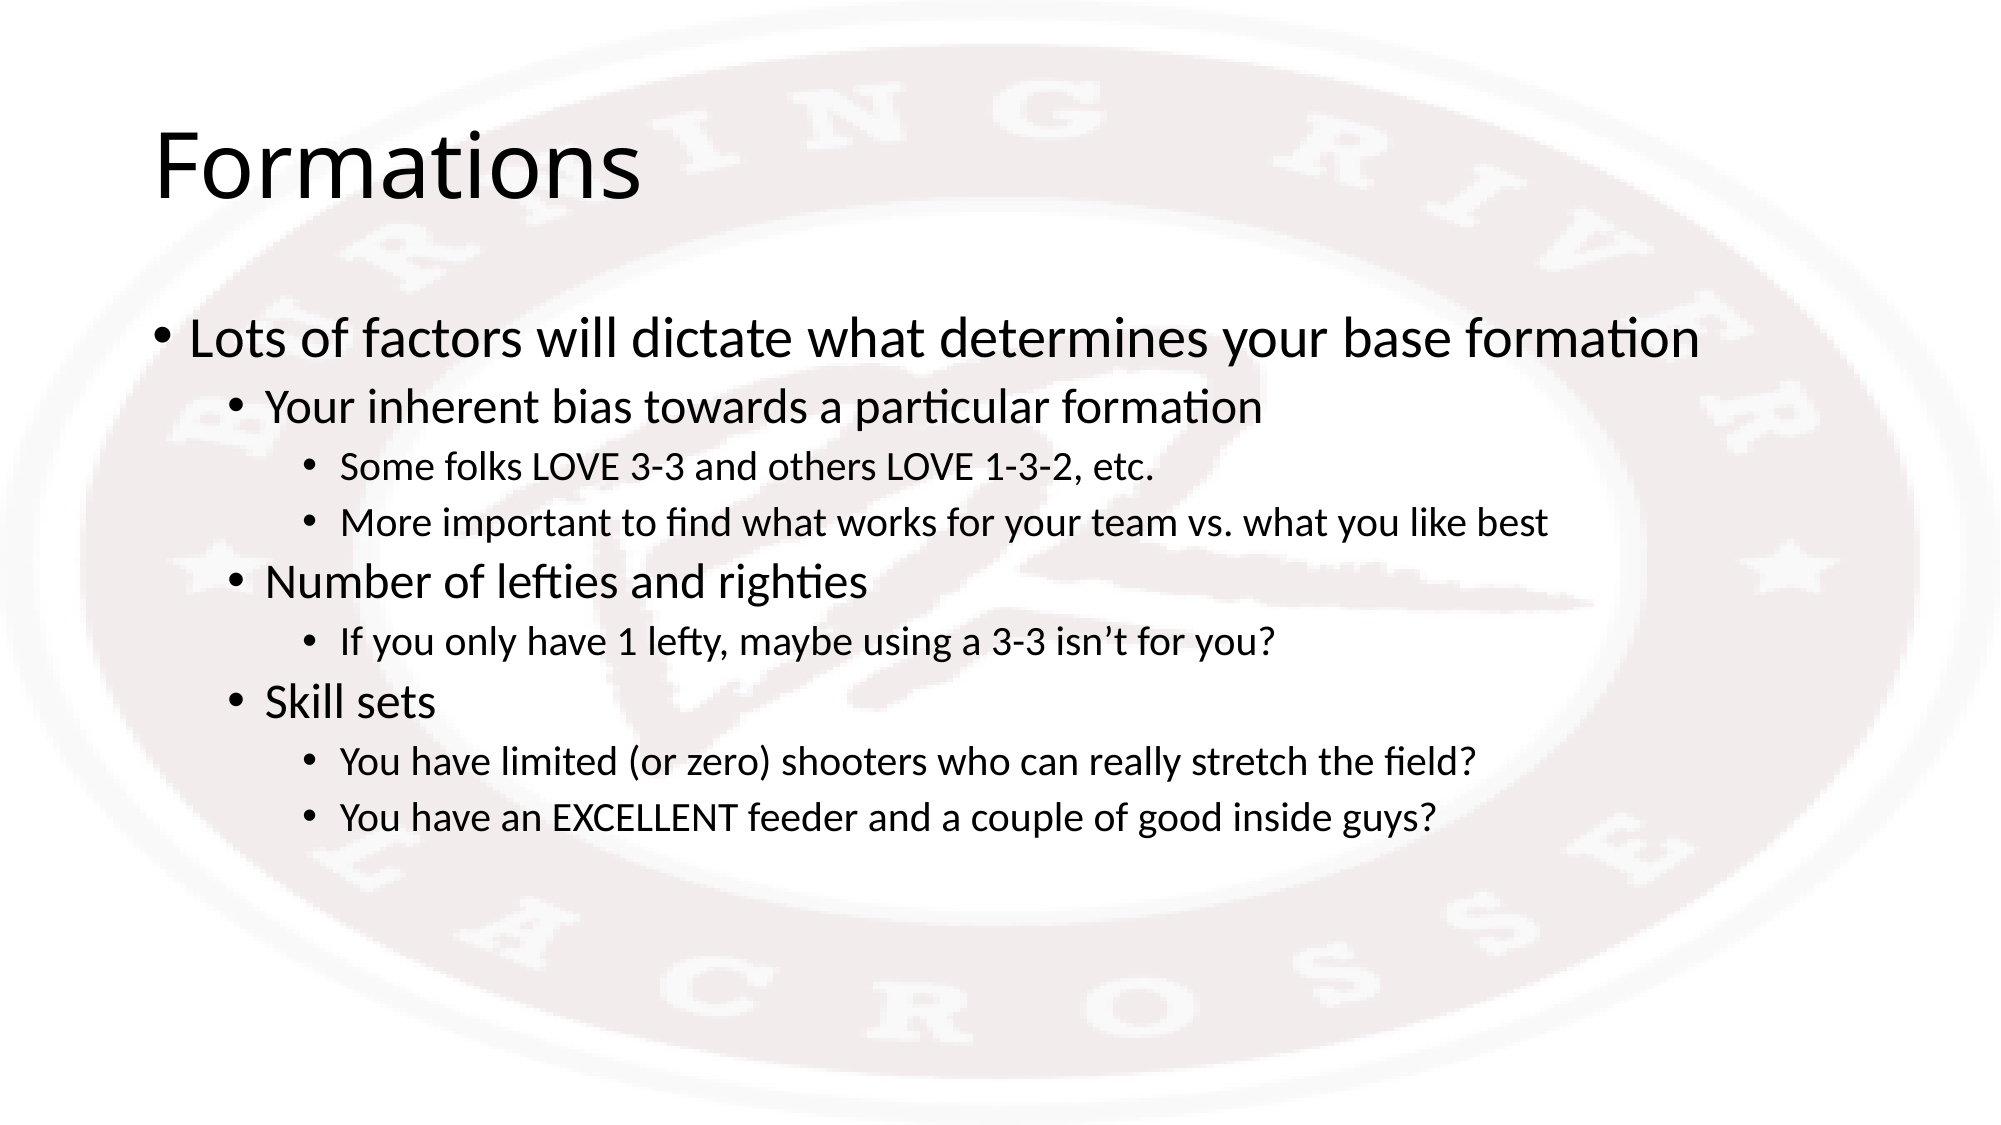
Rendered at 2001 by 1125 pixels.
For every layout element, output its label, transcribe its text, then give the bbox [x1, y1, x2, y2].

list Lots of factors will dictate what determines your base formation Your inherent bias towards a particular formation Some folks LOVE 3-3 and others LOVE 1-3-2, etc. More important to find what works for your team vs. what you like best Number of lefties and righties If you only have 1 lefty, maybe using a 3-3 isn’t for you? Skill sets You have limited (or zero) shooters who can really stretch the field? You have an EXCELLENT feeder and a couple of good inside guys? [137, 299, 1863, 1014]
title Formations [137, 59, 1863, 278]
